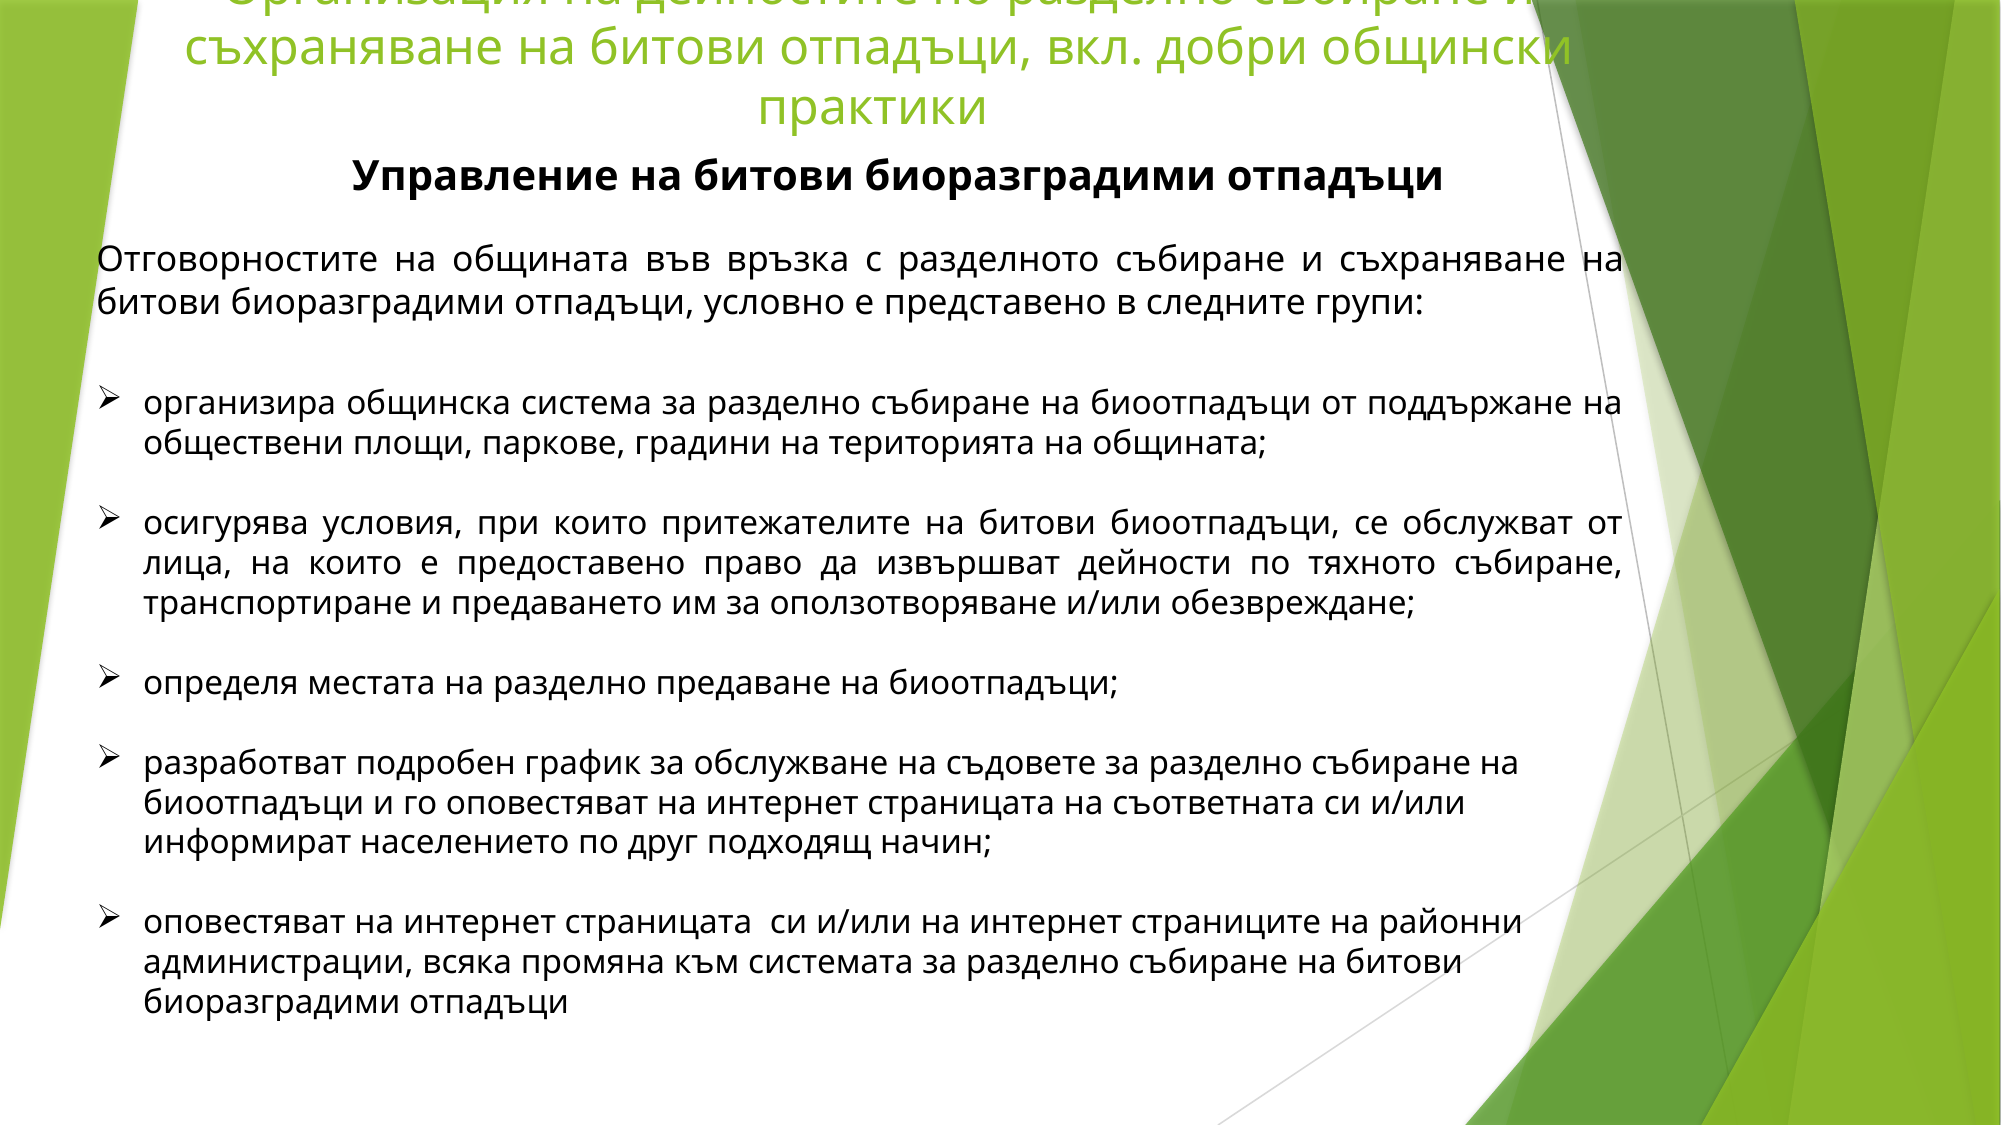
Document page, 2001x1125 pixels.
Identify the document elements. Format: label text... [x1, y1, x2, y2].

text_box Организация на дейностите по разделно събиране и съхраняване на битови отпадъци, вкл. добри общински практики [95, 0, 1664, 142]
text_box Управление на битови биоразградими отпадъци [132, 142, 1589, 207]
text_box Отговорностите на общината във връзка с разделното събиране и съхраняване на битови биоразградими отпадъци, условно е представено в следните групи: организира общинска система за разделно събиране на биоотпадъци от поддържане на обществени площи, паркове, градини на територията на общината; осигурява условия, при които притежателите на битови биоотпадъци, се обслужват от лица, на които е предоставено право да извършват дейности по тяхното събиране, транспортиране и предаването им за оползотворяване и/или обезвреждане; определя местата на разделно предаване на биоотпадъци; разработват подробен график за обслужване на съдовете за разделно събиране на биоотпадъци и го оповестяват на интернет страницата на съответната си и/или информират населението по друг подходящ начин; оповестяват на интернет страницата си и/или на интернет страниците на районни администрации, всяка промяна към системата за разделно събиране на битови биоразградими отпадъци [81, 229, 1640, 1068]
